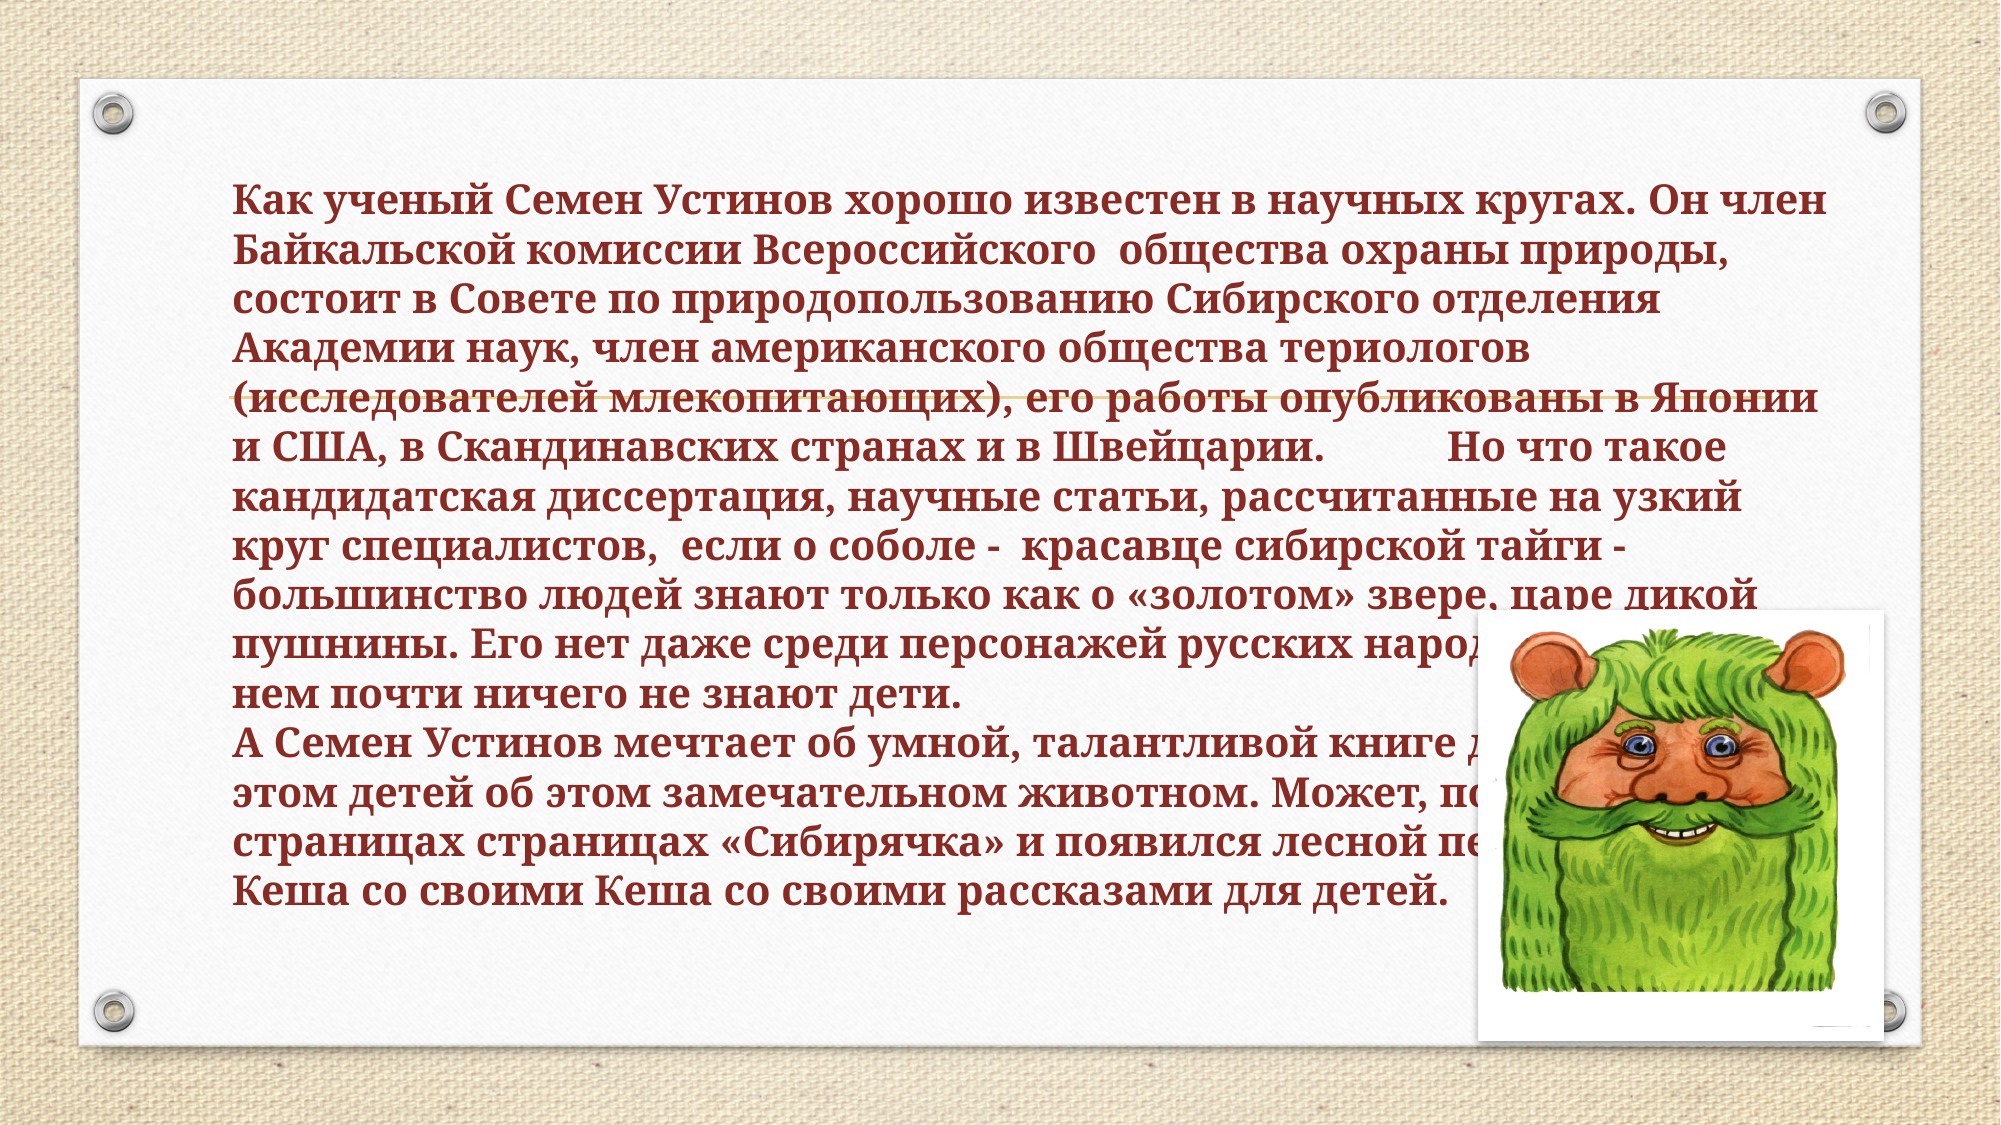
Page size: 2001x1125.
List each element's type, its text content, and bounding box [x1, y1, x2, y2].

list Как ученый Семен Устинов хорошо известен в научных кругах. Он член Байкальской комиссии Всероссийского общества охраны природы, состоит в Совете по природопользованию Сибирского отделения Академии наук, член американского общества териологов (исследователей млекопитающих), его работы опубликованы в Японии и США, в Скандинавских странах и в Швейцарии. Но что такое кандидатская диссертация, научные статьи, рассчитанные на узкий круг специалистов, если о соболе - красавце сибирской тайги - большинство людей знают только как о «золотом» звере, царе дикой пушнины. Его нет даже среди персонажей русских народных сказок, о нем почти ничего не знают дети. А Семен Устинов мечтает об умной, талантливой книге для детей об этом детей об этом замечательном животном. Может, поэтому на страницах страницах «Сибирячка» и появился лесной персонаж леший Кеша со своими Кеша со своими рассказами для детей. [174, 166, 1852, 931]
picture [0, 0, 2001, 1125]
